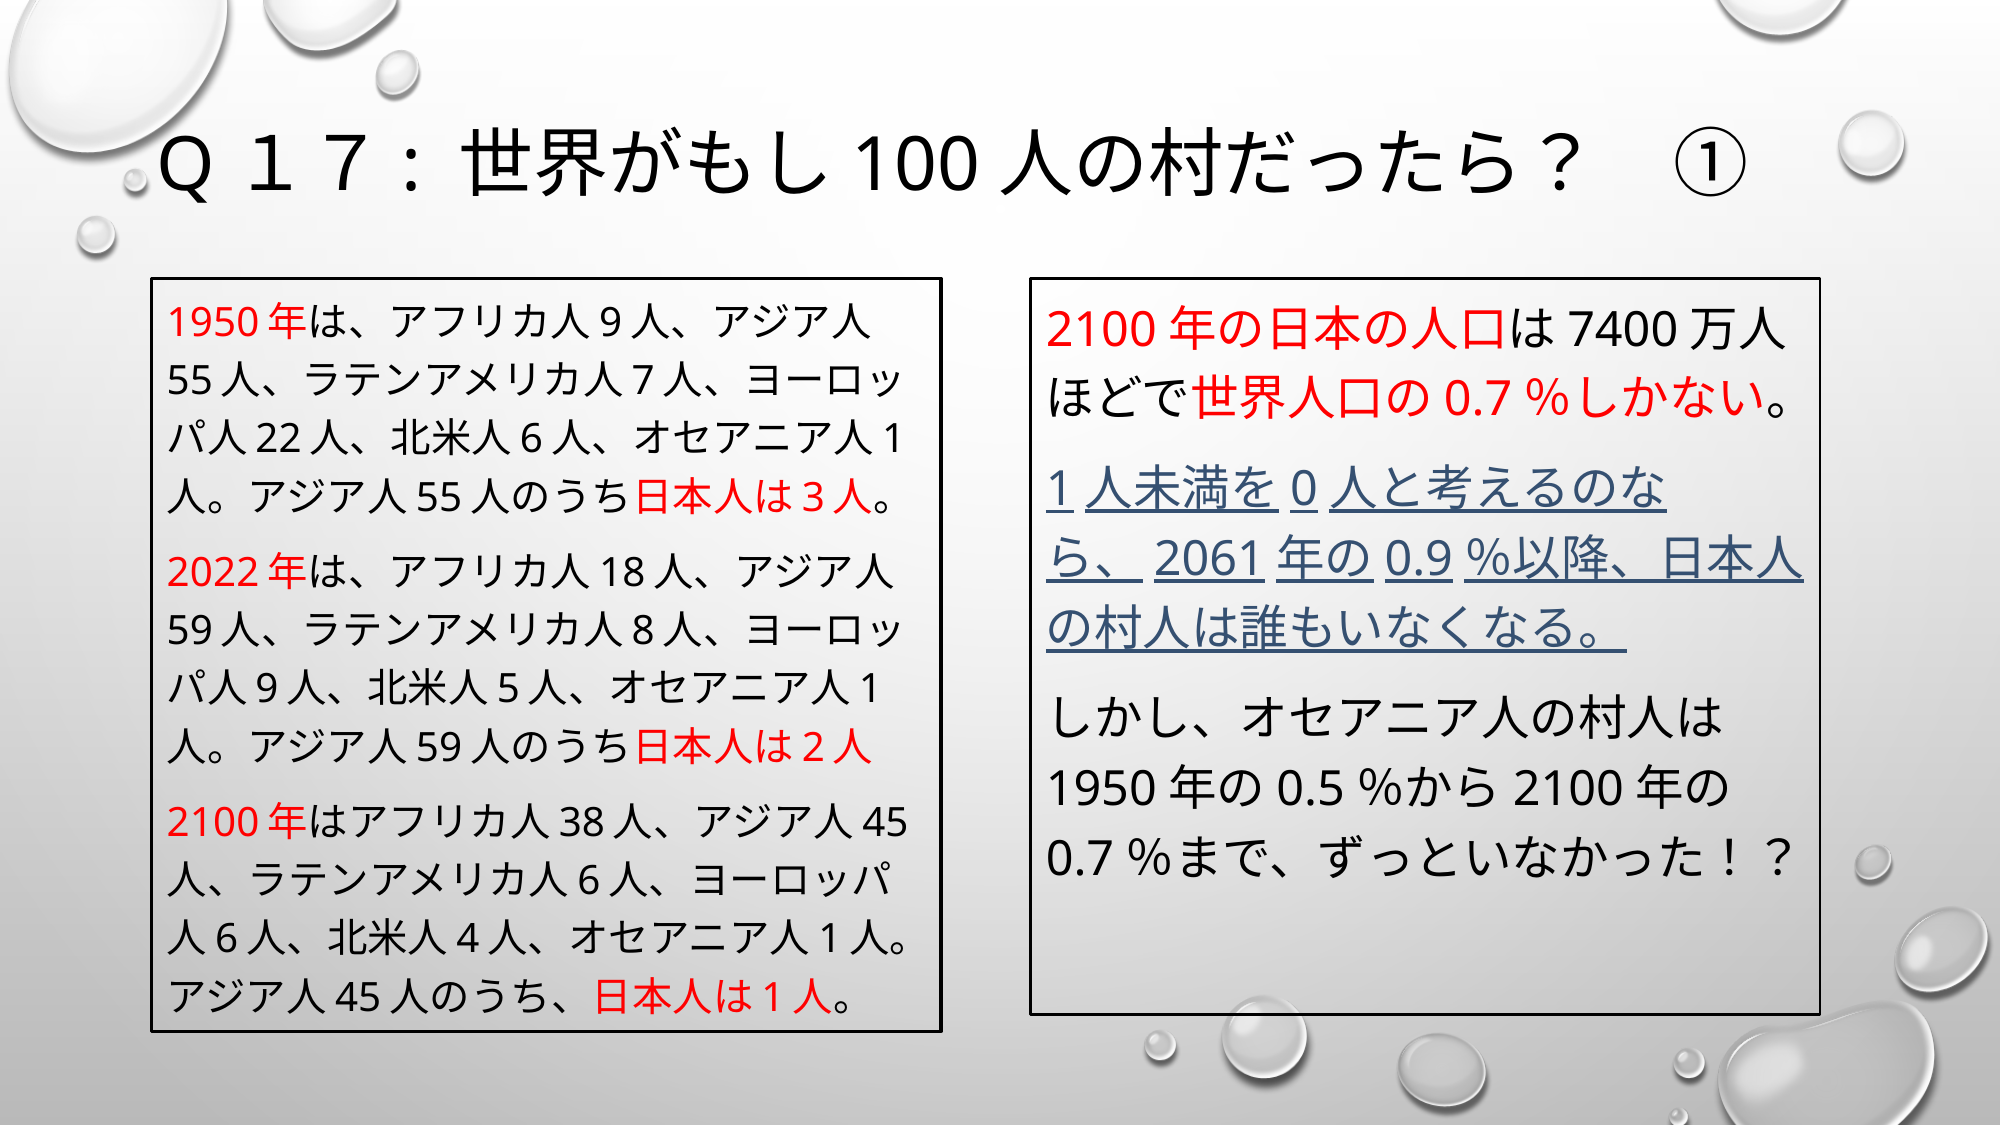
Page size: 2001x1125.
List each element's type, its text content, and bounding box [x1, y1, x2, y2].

picture [0, 0, 2000, 1125]
text_box 2100年の日本の人口は7400万人ほどで世界人口の0.7％しかない。 1人未満を0人と考えるのなら、2061年の0.9％以降、日本人の村人は誰もいなくなる。 しかし、オセアニア人の村人は1950年の0.5％から2100年の0.7％まで、ずっといなかった！？ [1030, 278, 1821, 1015]
list 1950年は、アフリカ人9人、アジア人55人、ラテンアメリカ人7人、ヨーロッパ人22人、北米人6人、オセアニア人1人。アジア人55人のうち日本人は3人。 2022年は、アフリカ人18人、アジア人59人、ラテンアメリカ人8人、ヨーロッパ人9人、北米人5人、オセアニア人1人。アジア人59人のうち日本人は2人 2100年はアフリカ人38人、アジア人45人、ラテンアメリカ人6人、ヨーロッパ人6人、北米人4人、オセアニア人1人。アジア人45人のうち、日本人は1人。 [151, 278, 941, 1032]
title Q１７: 世界がもし100人の村だったら？ ① [102, 35, 1803, 297]
